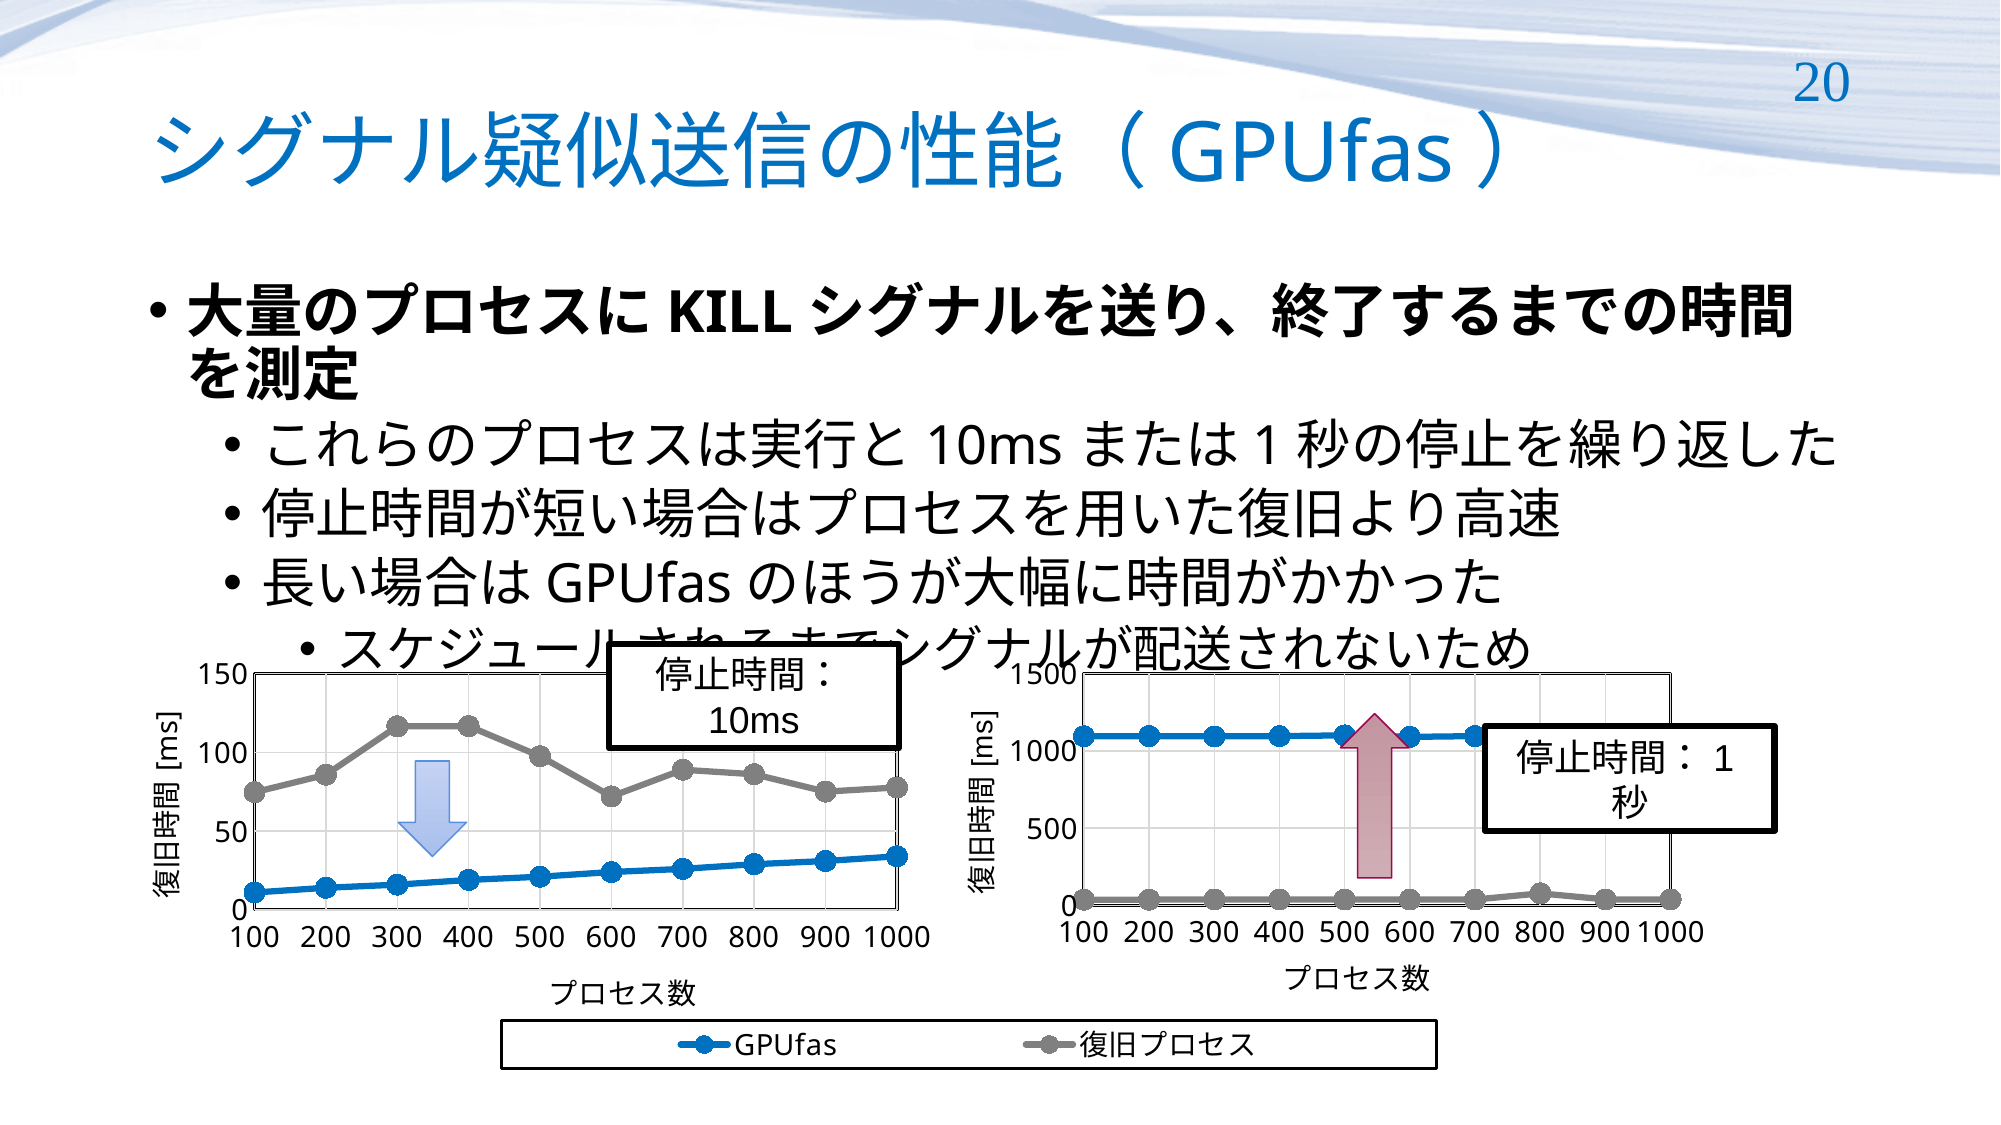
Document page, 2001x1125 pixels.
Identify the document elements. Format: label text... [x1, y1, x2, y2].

text_box 停止時間：10ms [609, 643, 899, 651]
title シグナル疑似送信の性能（GPUfas） [133, 48, 1867, 261]
chart [133, 651, 1867, 1086]
list 大量のプロセスにKILLシグナルを送り、終了するまでの時間を測定 これらのプロセスは実行と10msまたは1秒の停止を繰り返した 停止時間が短い場合はプロセスを用いた復旧より高速 長い場合はGPUfasのほうが大幅に時間がかかった スケジュールされるまでシグナルが配送されないため [133, 274, 1867, 651]
slide_number 20 [1393, 48, 1867, 108]
